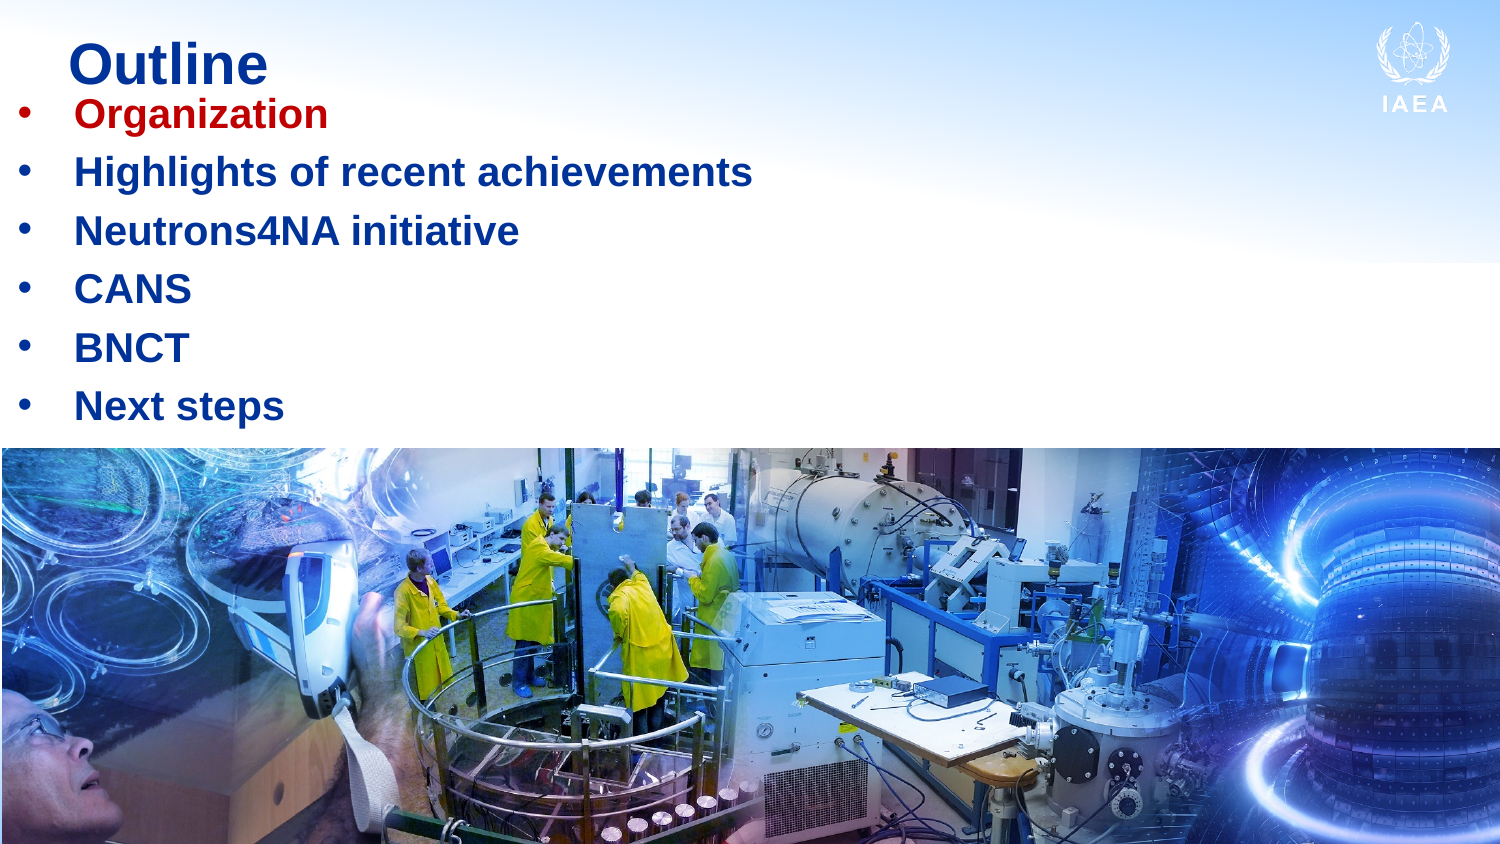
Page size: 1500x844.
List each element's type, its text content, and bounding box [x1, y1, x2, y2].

title Outline [53, 8, 1058, 79]
picture [1376, 22, 1450, 79]
picture [2, 448, 1500, 844]
list Organization Highlights of recent achievements Neutrons4NA initiative CANS BNCT Next steps [2, 79, 1460, 448]
